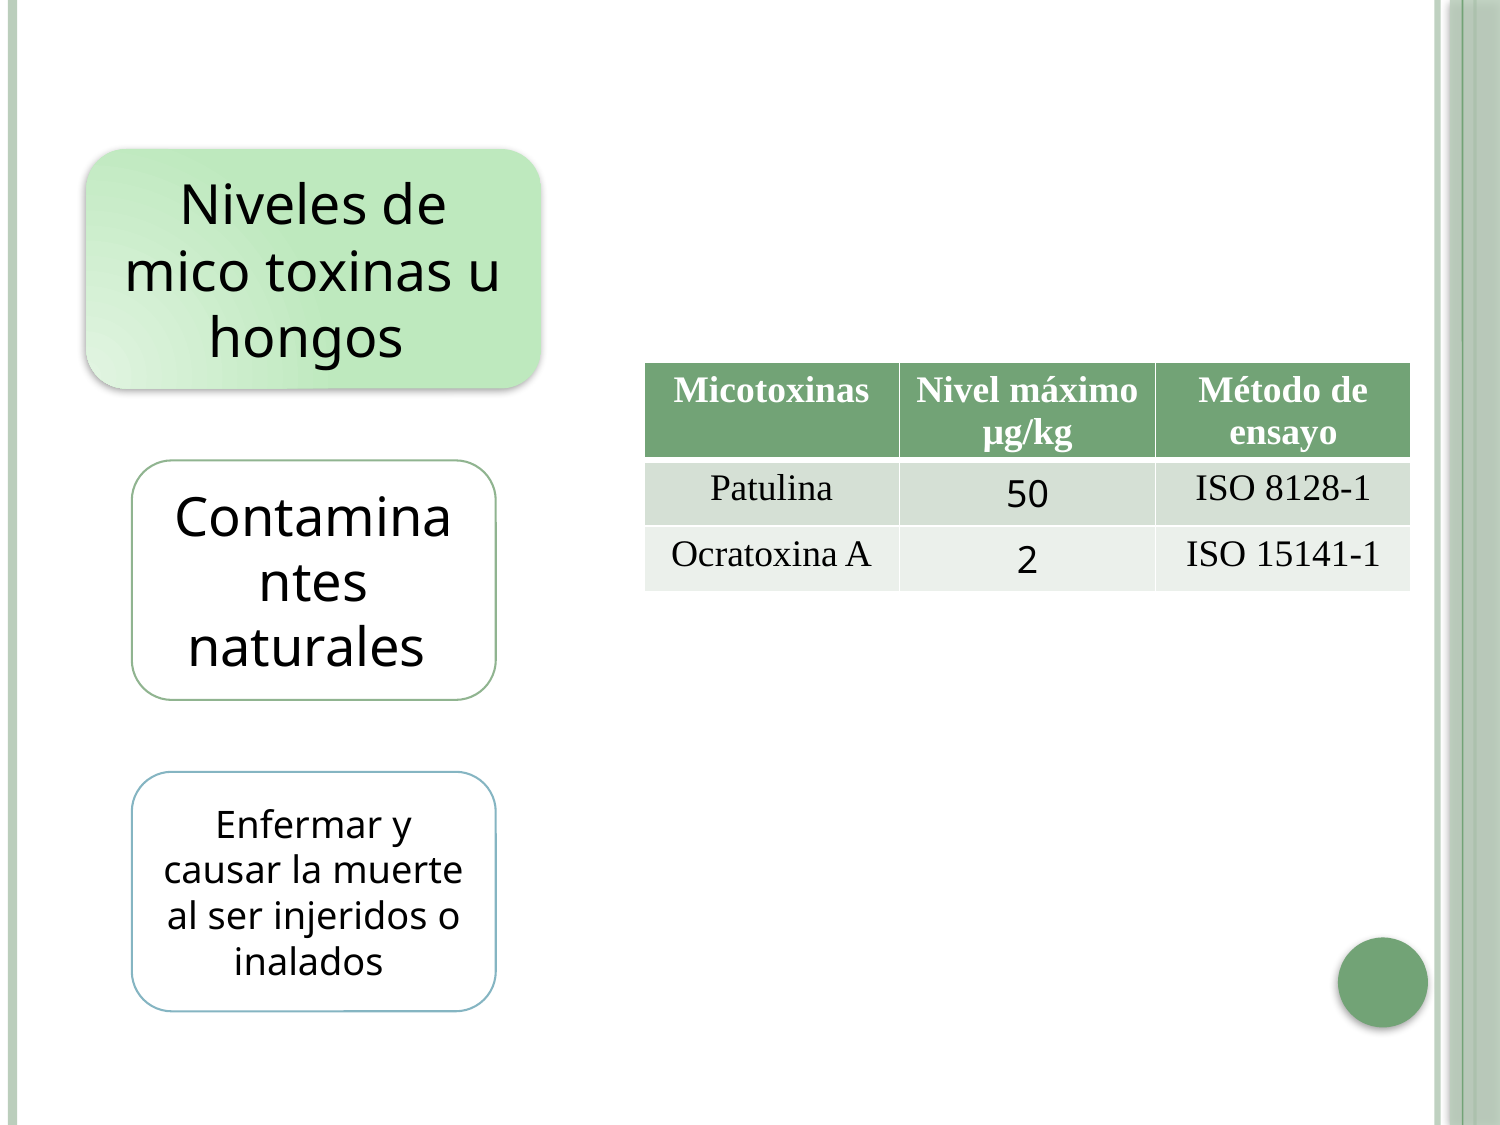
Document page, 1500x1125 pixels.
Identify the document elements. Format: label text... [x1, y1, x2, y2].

table_cell 50 [900, 463, 1155, 525]
table_header Micotoxinas [645, 363, 899, 457]
table_cell Ocratoxina A [645, 527, 899, 591]
table_cell ISO 15141-1 [1156, 527, 1410, 591]
table_header Método de ensayo [1156, 363, 1410, 457]
table_cell ISO 8128-1 [1156, 463, 1410, 525]
table_header Nivel máximo µg/kg [900, 363, 1155, 457]
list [28, 148, 599, 1012]
table_cell Patulina [645, 463, 899, 525]
table_cell 2 [900, 527, 1155, 591]
